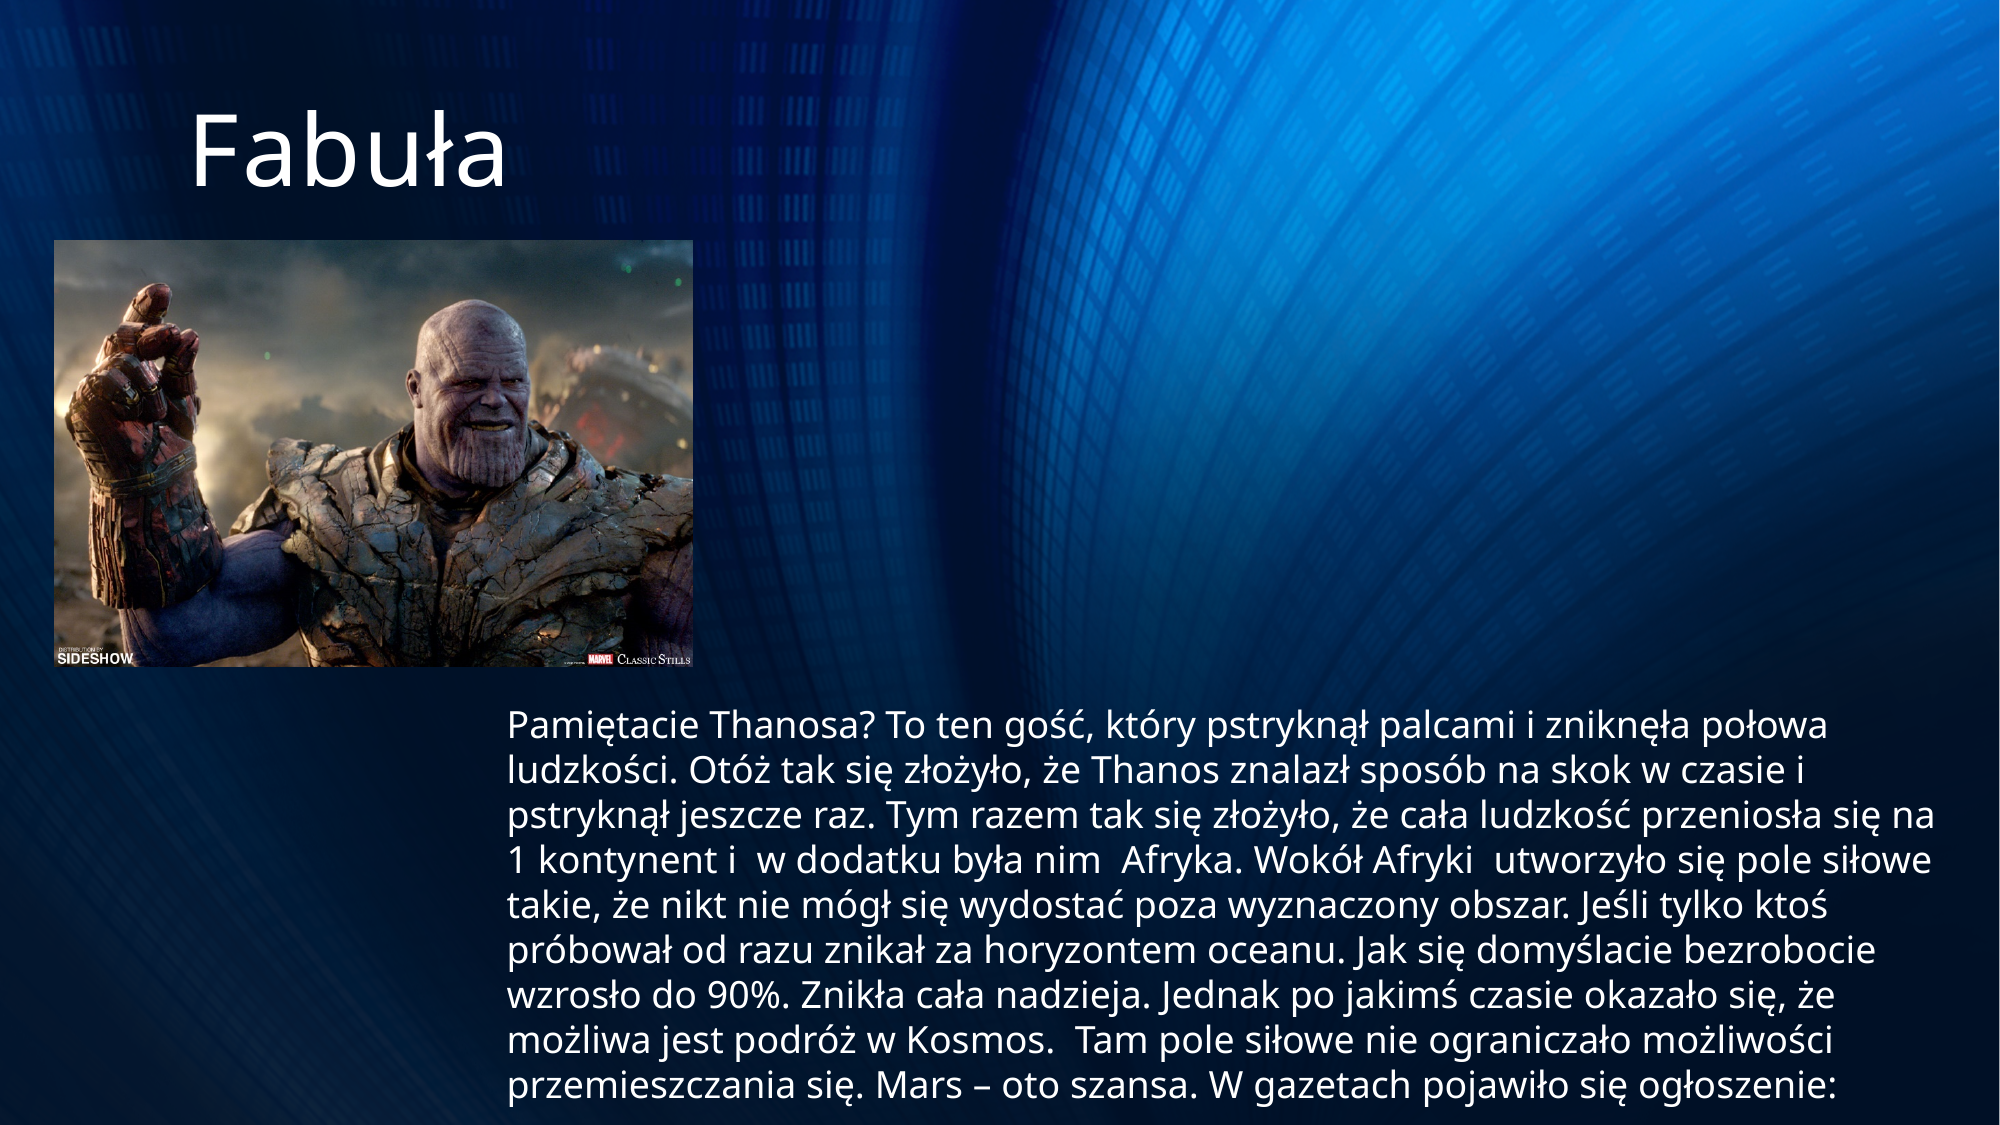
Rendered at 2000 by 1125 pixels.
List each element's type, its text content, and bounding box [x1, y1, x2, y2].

title Fabuła [172, 78, 1599, 214]
text_box Pamiętacie Thanosa? To ten gość, który pstryknął palcami i zniknęła połowa ludzkości. Otóż tak się złożyło, że Thanos znalazł sposób na skok w czasie i pstryknął jeszcze raz. Tym razem tak się złożyło, że cała ludzkość przeniosła się na 1 kontynent i w dodatku była nim Afryka. Wokół Afryki utworzyło się pole siłowe takie, że nikt nie mógł się wydostać poza wyznaczony obszar. Jeśli tylko ktoś próbował od razu znikał za horyzontem oceanu. Jak się domyślacie bezrobocie wzrosło do 90%. Znikła cała nadzieja. Jednak po jakimś czasie okazało się, że możliwa jest podróż w Kosmos. Tam pole siłowe nie ograniczało możliwości przemieszczania się. Mars – oto szansa. W gazetach pojawiło się ogłoszenie: [491, 693, 1981, 1114]
picture [0, 0, 2000, 1125]
